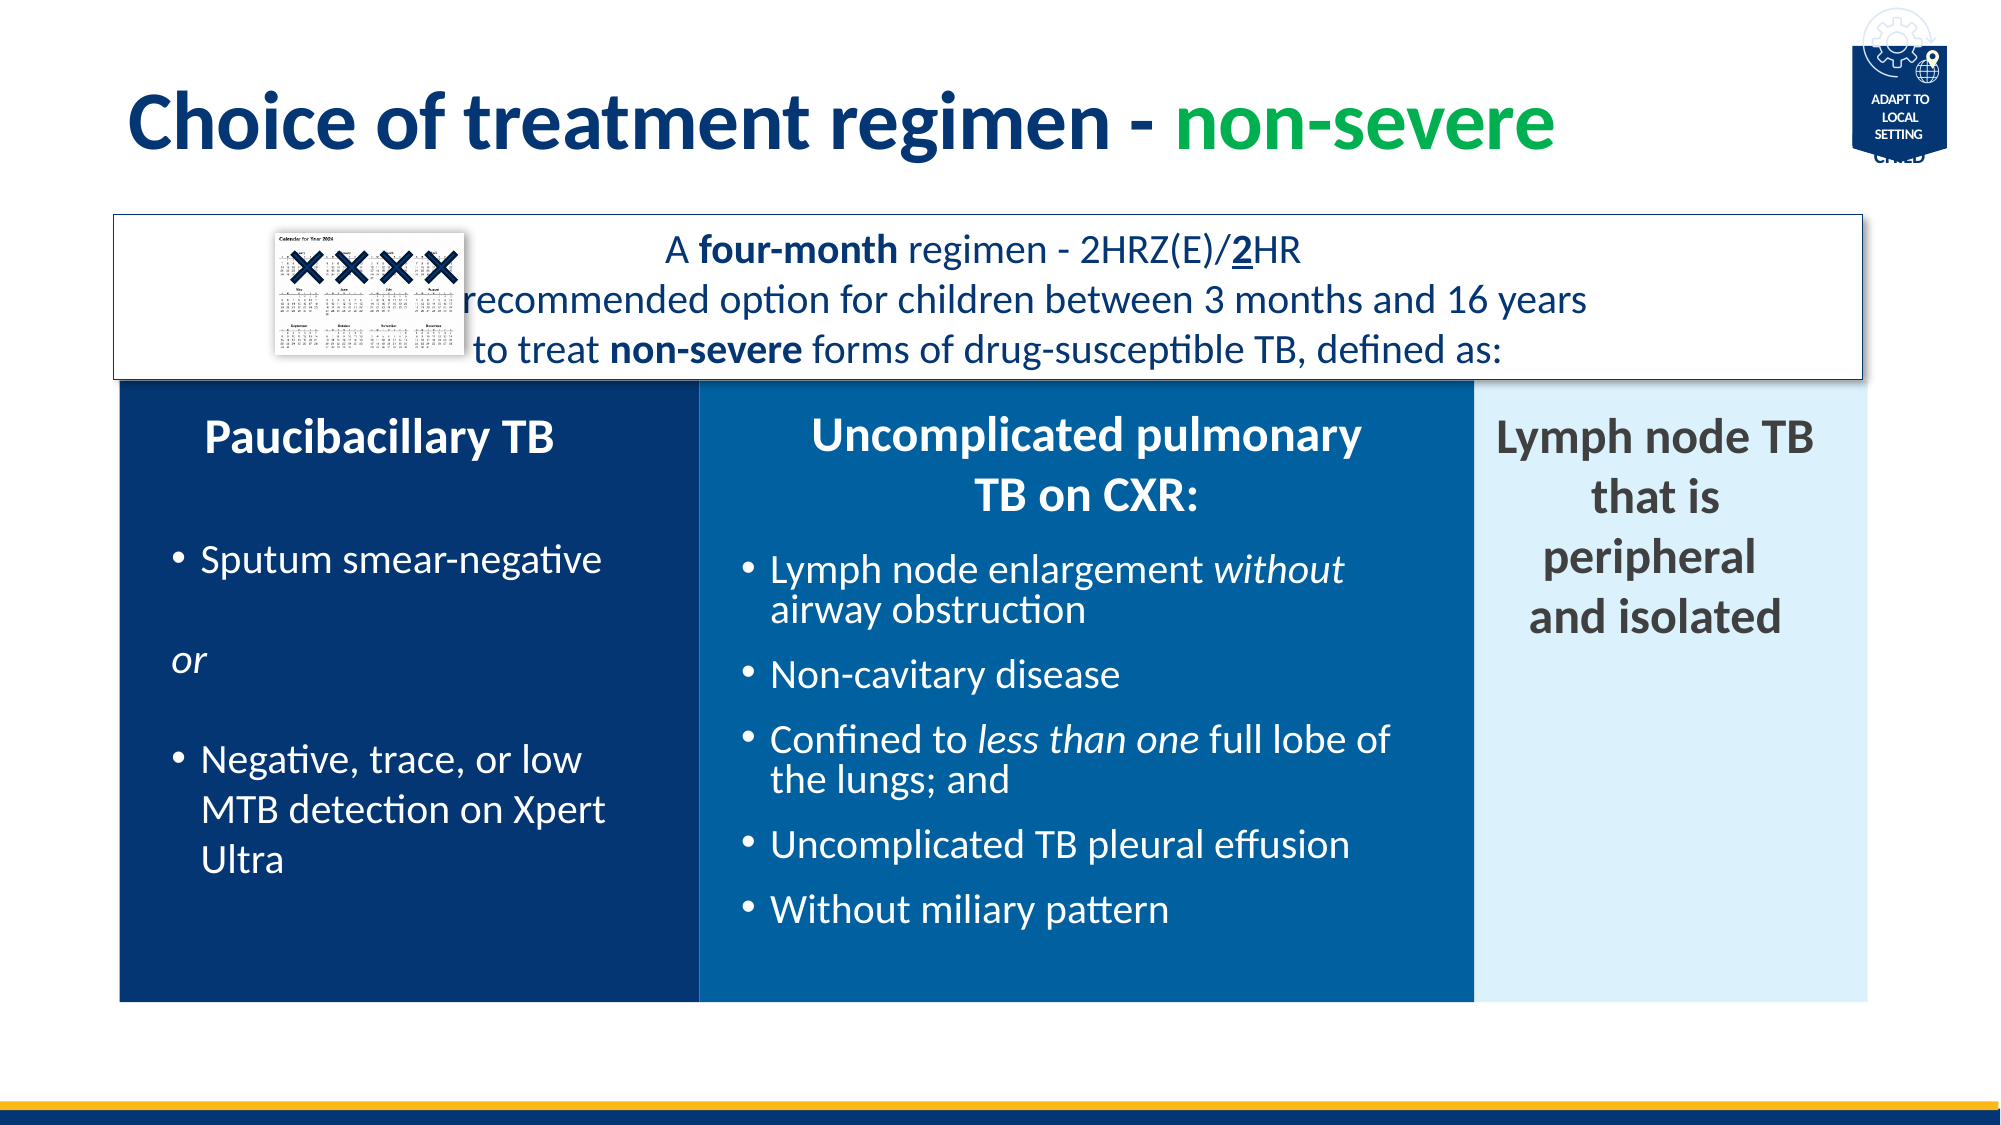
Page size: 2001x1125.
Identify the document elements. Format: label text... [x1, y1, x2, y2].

text_box A four-month regimen - 2HRZ(E)/2HR is a recommended option for children between 3 months and 16 years to treat non-severe forms of drug-susceptible TB, defined as: [113, 214, 1863, 380]
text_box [117, 380, 699, 1003]
picture [275, 233, 464, 355]
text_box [1852, 0, 1947, 163]
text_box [1475, 380, 1868, 1003]
title Choice of treatment regimen - non-severe [114, 31, 1863, 214]
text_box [699, 380, 1475, 1003]
